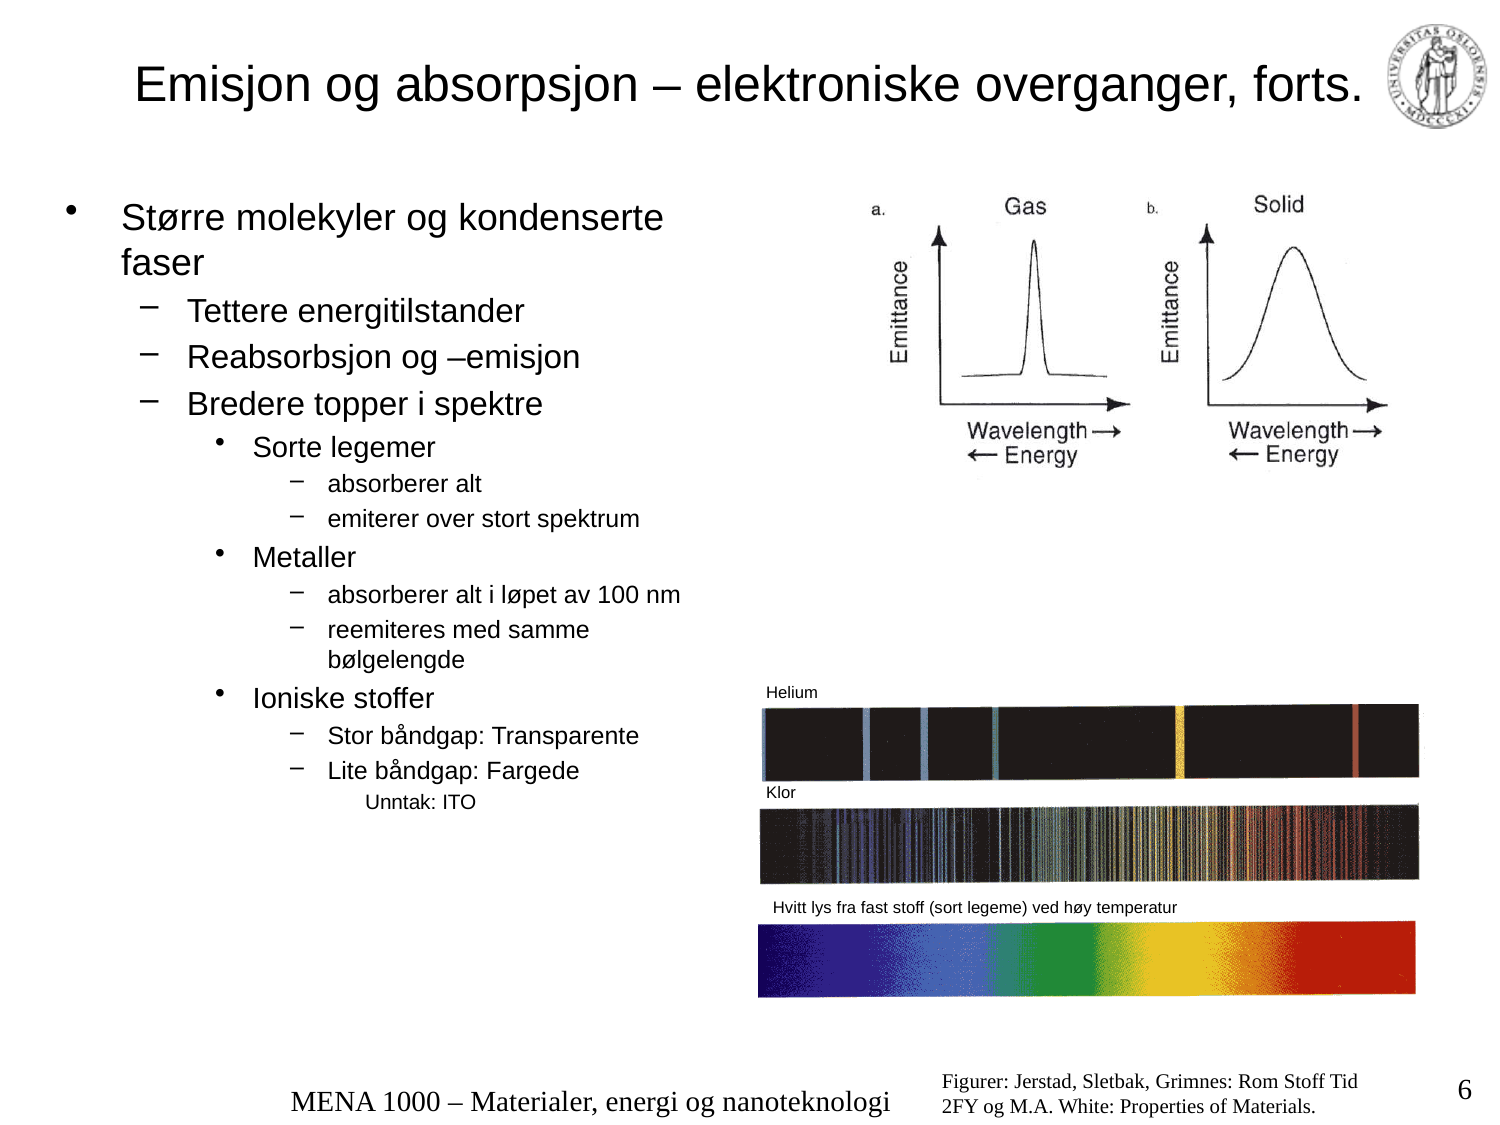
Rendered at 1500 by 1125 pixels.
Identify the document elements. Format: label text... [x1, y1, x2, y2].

picture [862, 149, 1422, 484]
text_box Figurer: Jerstad, Sletbak, Grimnes: Rom Stoff Tid 2FY og M.A. White: Properties of Materials. [927, 1059, 1403, 1125]
picture [1388, 24, 1500, 129]
text_box Helium [751, 674, 834, 710]
text_box Hvitt lys fra fast stoff (sort legeme) ved høy temperatur [758, 896, 1193, 916]
picture [758, 917, 1421, 1001]
picture [758, 704, 1426, 888]
slide_number 6 [1349, 1062, 1488, 1113]
title Emisjon og absorpsjon – elektroniske overganger, forts. [112, 0, 1388, 176]
list Større molekyler og kondenserte faser Tettere energitilstander Reabsorbsjon og –emisjon Bredere topper i spektre Sorte legemer absorberer alt emiterer over stort spektrum Metaller absorberer alt i løpet av 100 nm reemiteres med samme bølgelengde Ioniske stoffer Stor båndgap: Transparente Lite båndgap: Fargede Unntak: ITO [49, 137, 751, 1063]
footer MENA 1000 – Materialer, energi og nanoteknologi [194, 1074, 927, 1125]
